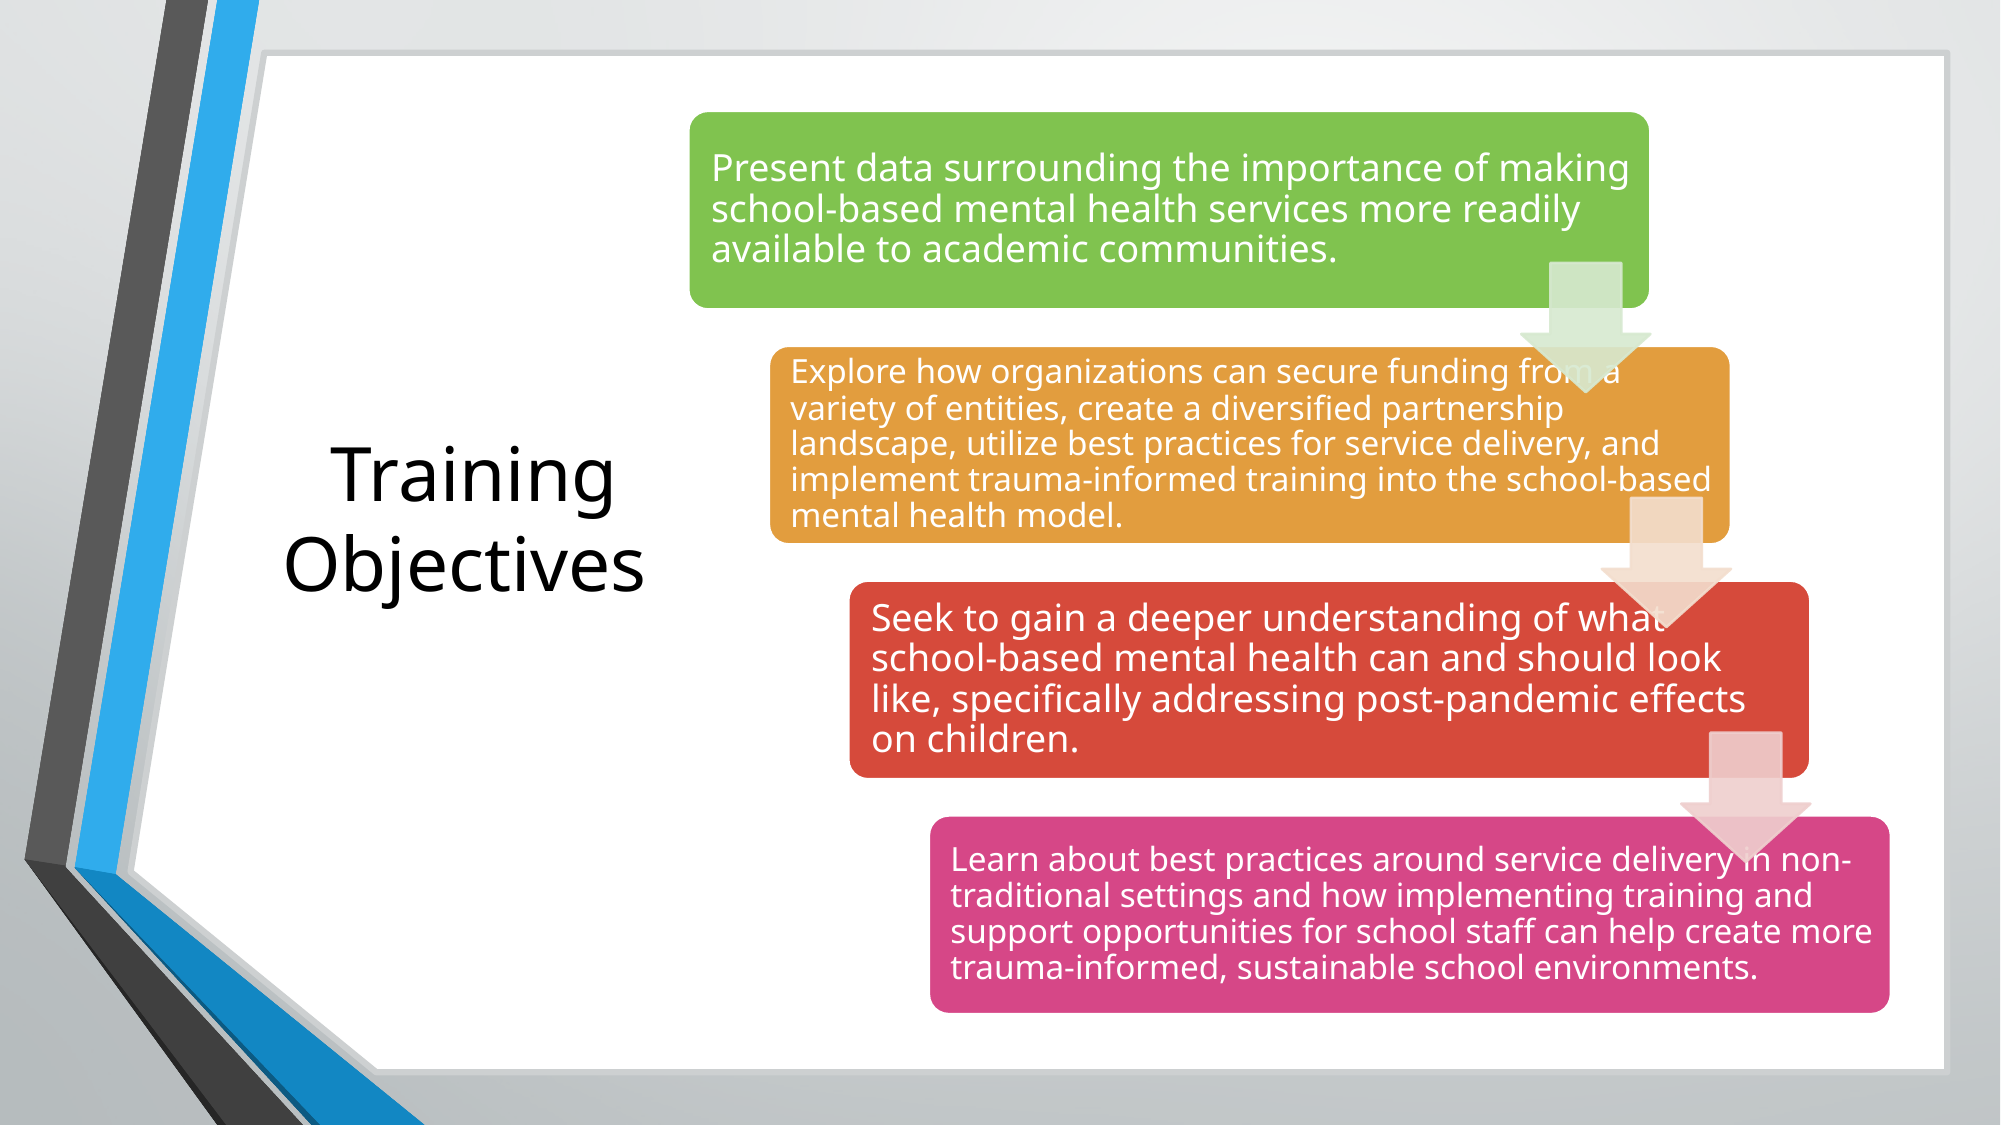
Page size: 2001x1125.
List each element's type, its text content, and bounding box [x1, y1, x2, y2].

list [687, 110, 1892, 1015]
text_box [425, 51, 1949, 1074]
title Training Objectives [425, 210, 687, 822]
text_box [24, 0, 425, 1125]
